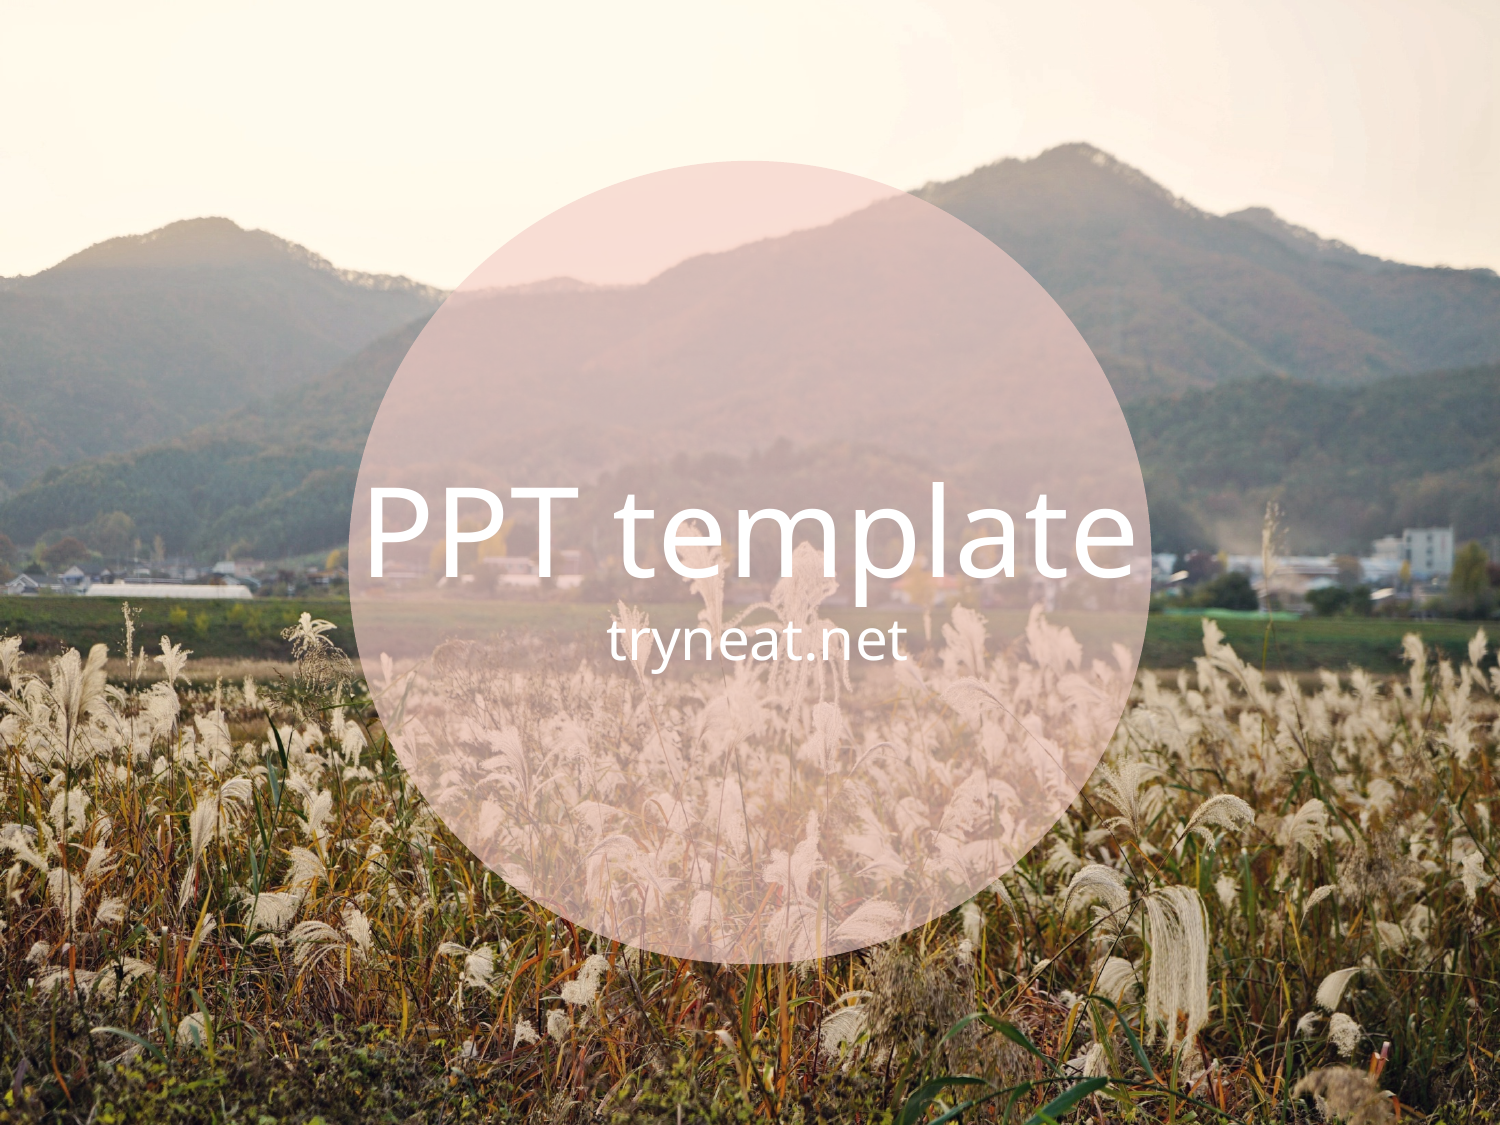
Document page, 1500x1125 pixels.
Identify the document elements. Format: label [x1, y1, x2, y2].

text_box [0, 0, 1500, 1125]
